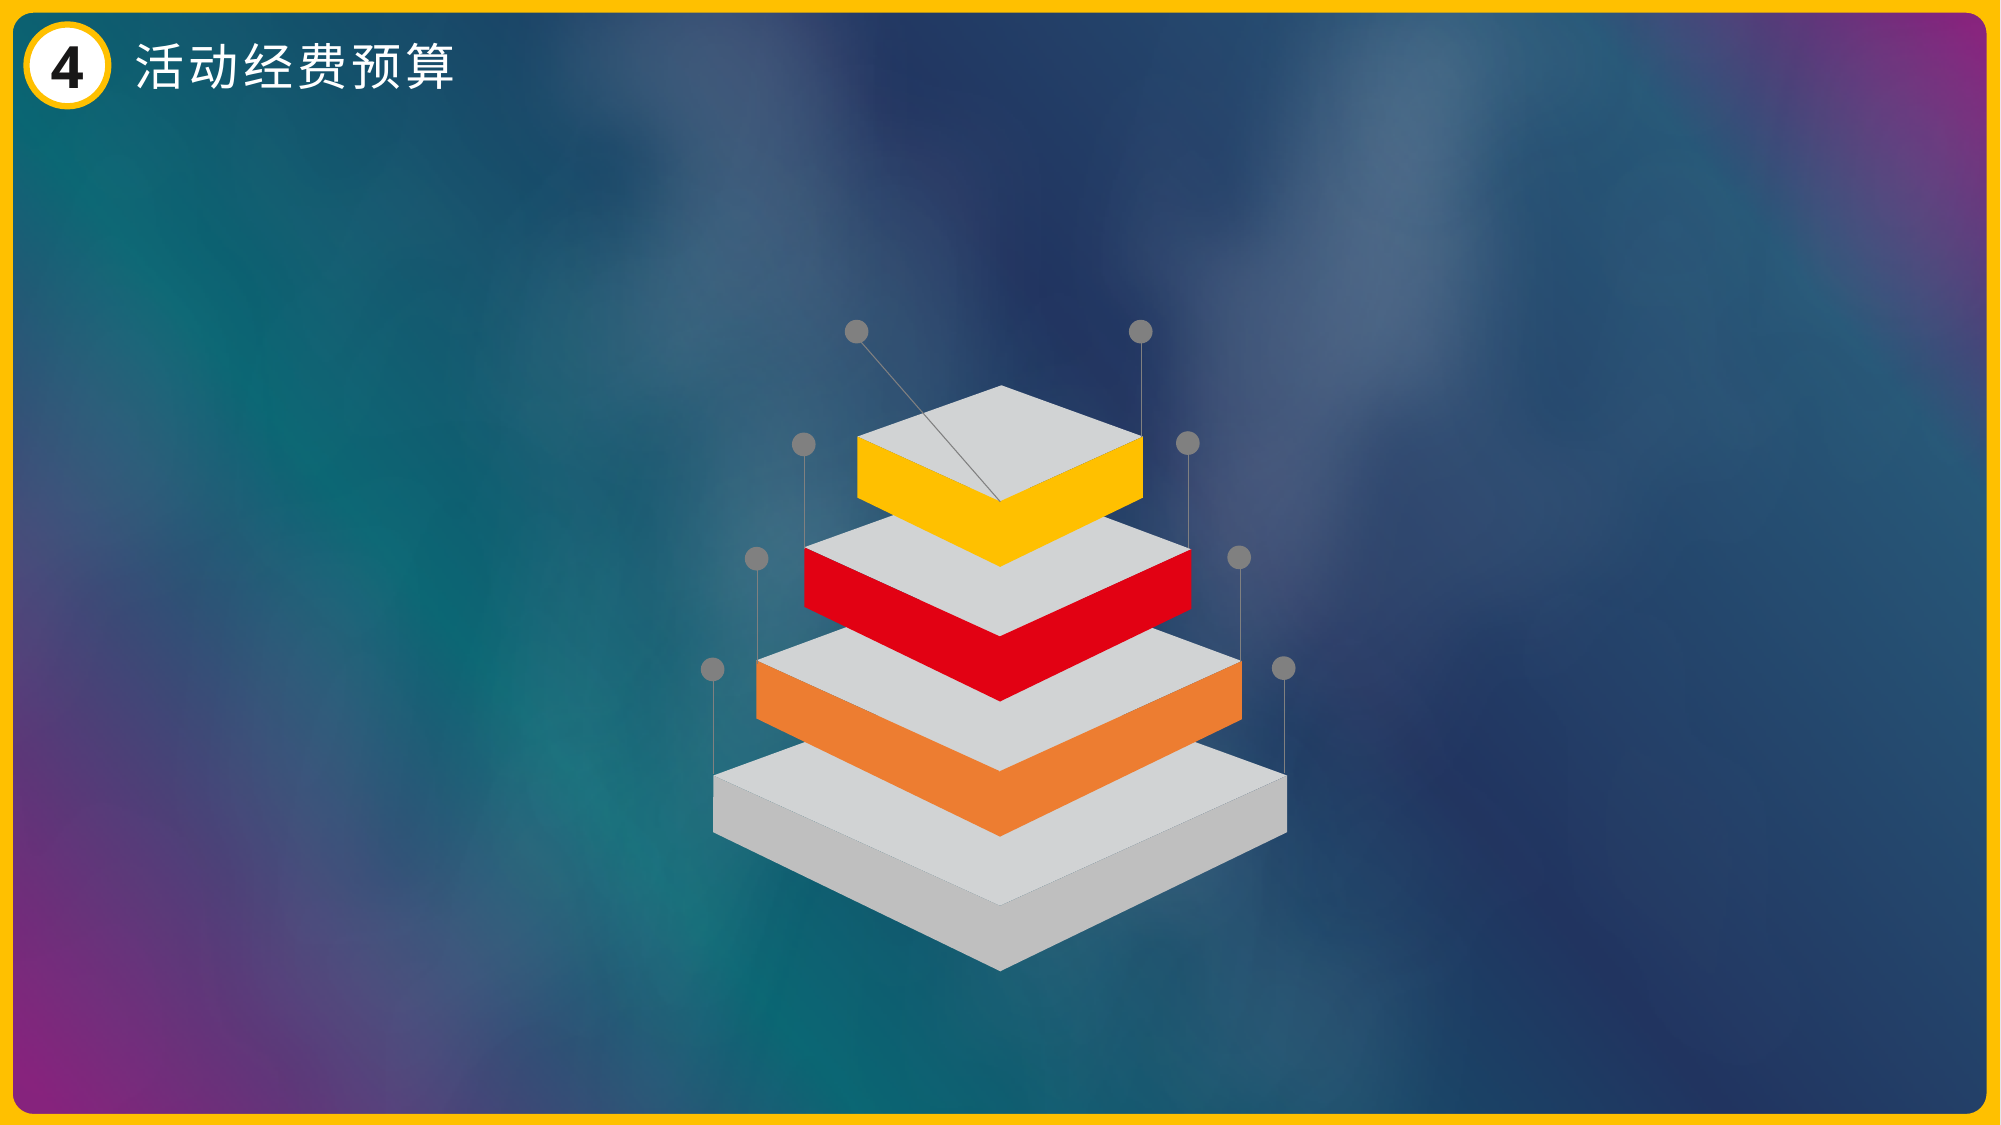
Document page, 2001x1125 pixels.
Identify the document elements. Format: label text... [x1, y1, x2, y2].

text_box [844, 319, 1153, 567]
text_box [744, 545, 1252, 837]
text_box [0, 0, 2000, 1125]
text_box 活动经费预算 [102, 23, 489, 107]
text_box 4 [25, 23, 102, 108]
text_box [700, 656, 1296, 972]
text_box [791, 431, 1200, 702]
picture [14, 14, 1985, 1112]
